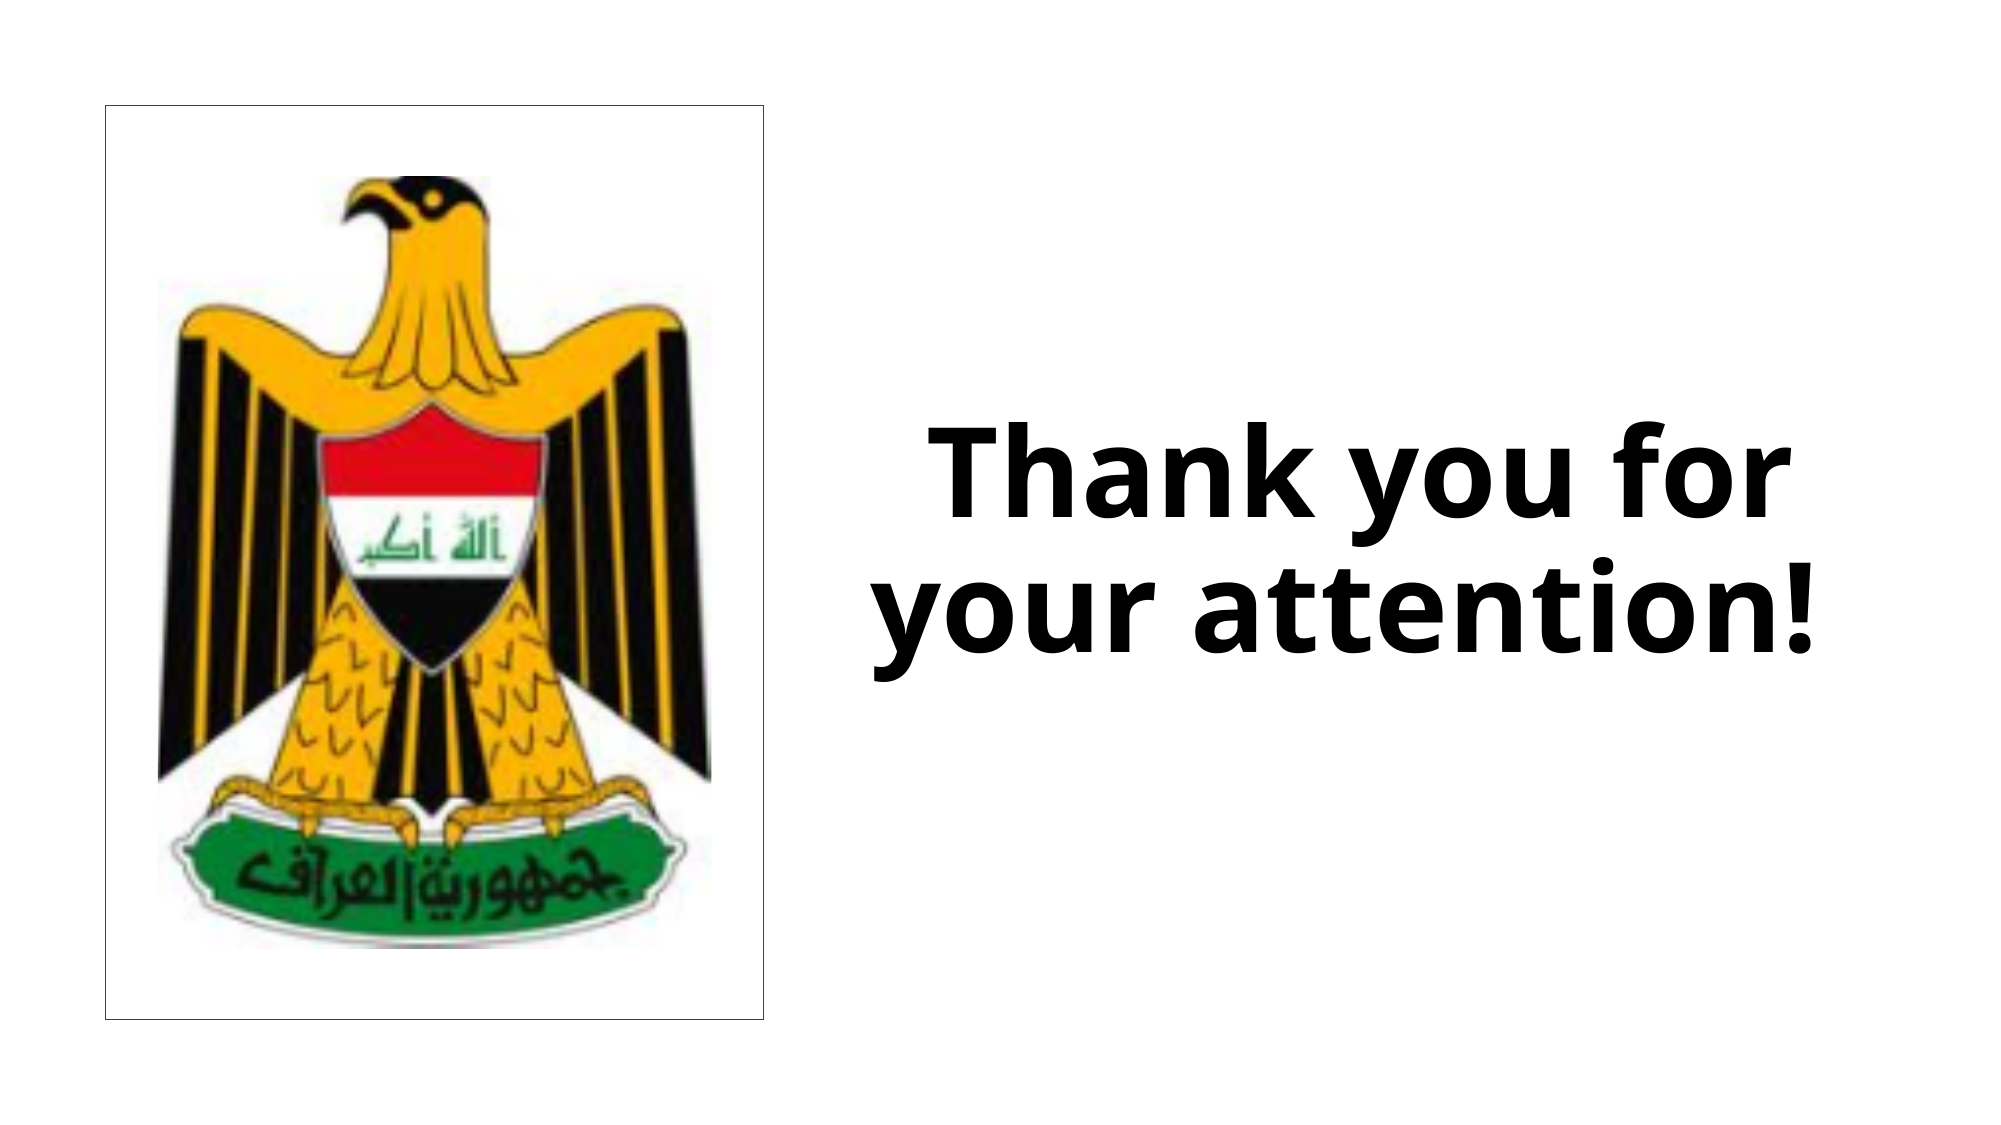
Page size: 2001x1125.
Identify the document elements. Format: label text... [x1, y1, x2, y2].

text_box [105, 105, 764, 1020]
picture [157, 176, 712, 949]
title Thank you for your attention! [843, 122, 1880, 966]
